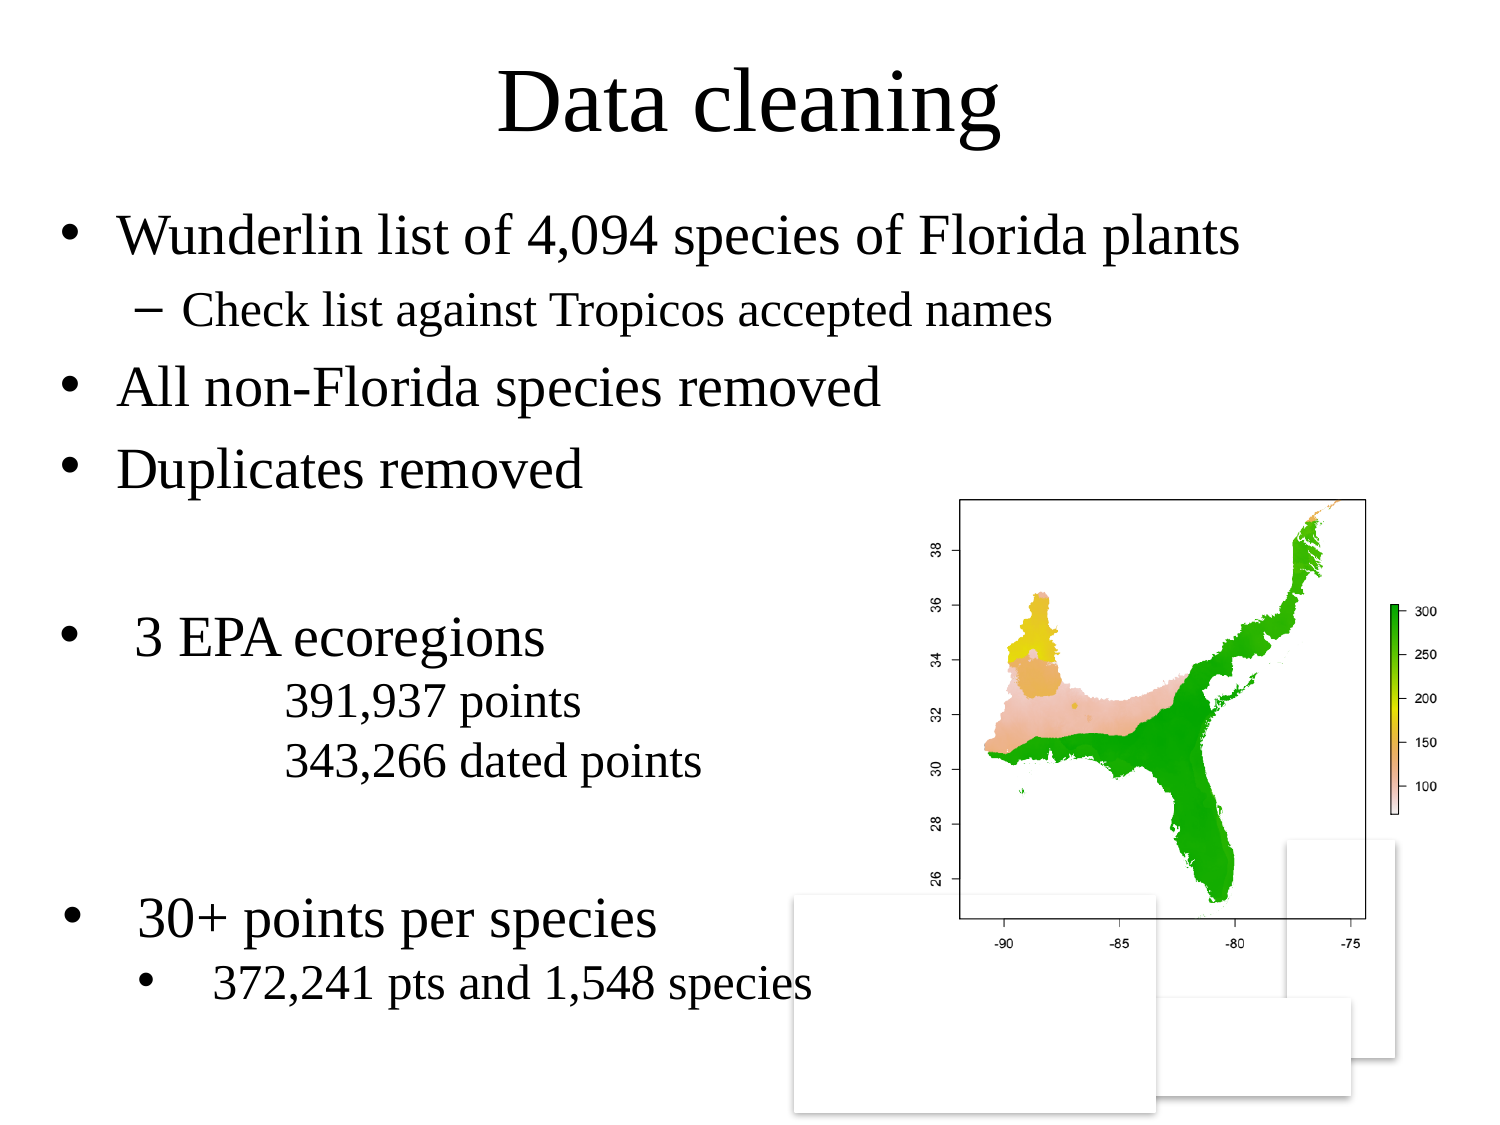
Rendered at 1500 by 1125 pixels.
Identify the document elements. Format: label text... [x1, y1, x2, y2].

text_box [44, 433, 1459, 1113]
list Wunderlin list of 4,094 species of Florida plants Check list against Tropicos accepted names All non-Florida species removed Duplicates removed [44, 189, 1452, 433]
title Data cleaning [75, 1, 1425, 189]
